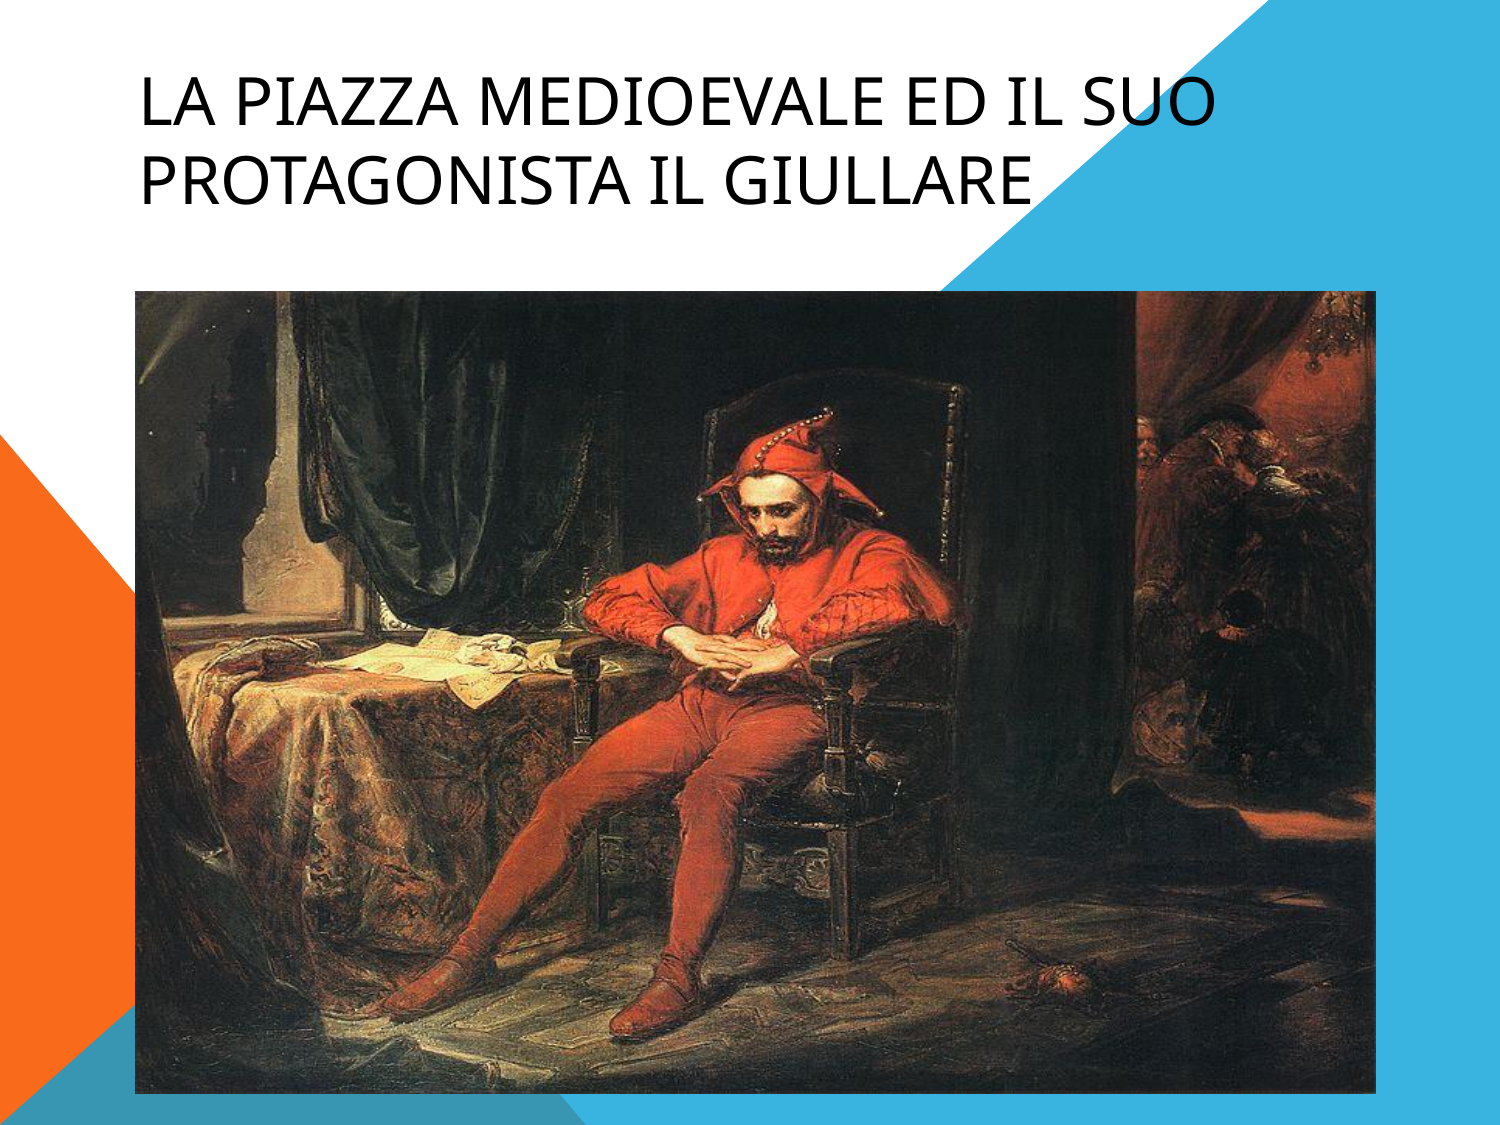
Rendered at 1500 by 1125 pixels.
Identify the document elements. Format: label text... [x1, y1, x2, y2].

title La piazza medioevale ed il suo protagonista il giullare [123, 42, 1399, 220]
picture [135, 291, 1377, 1095]
